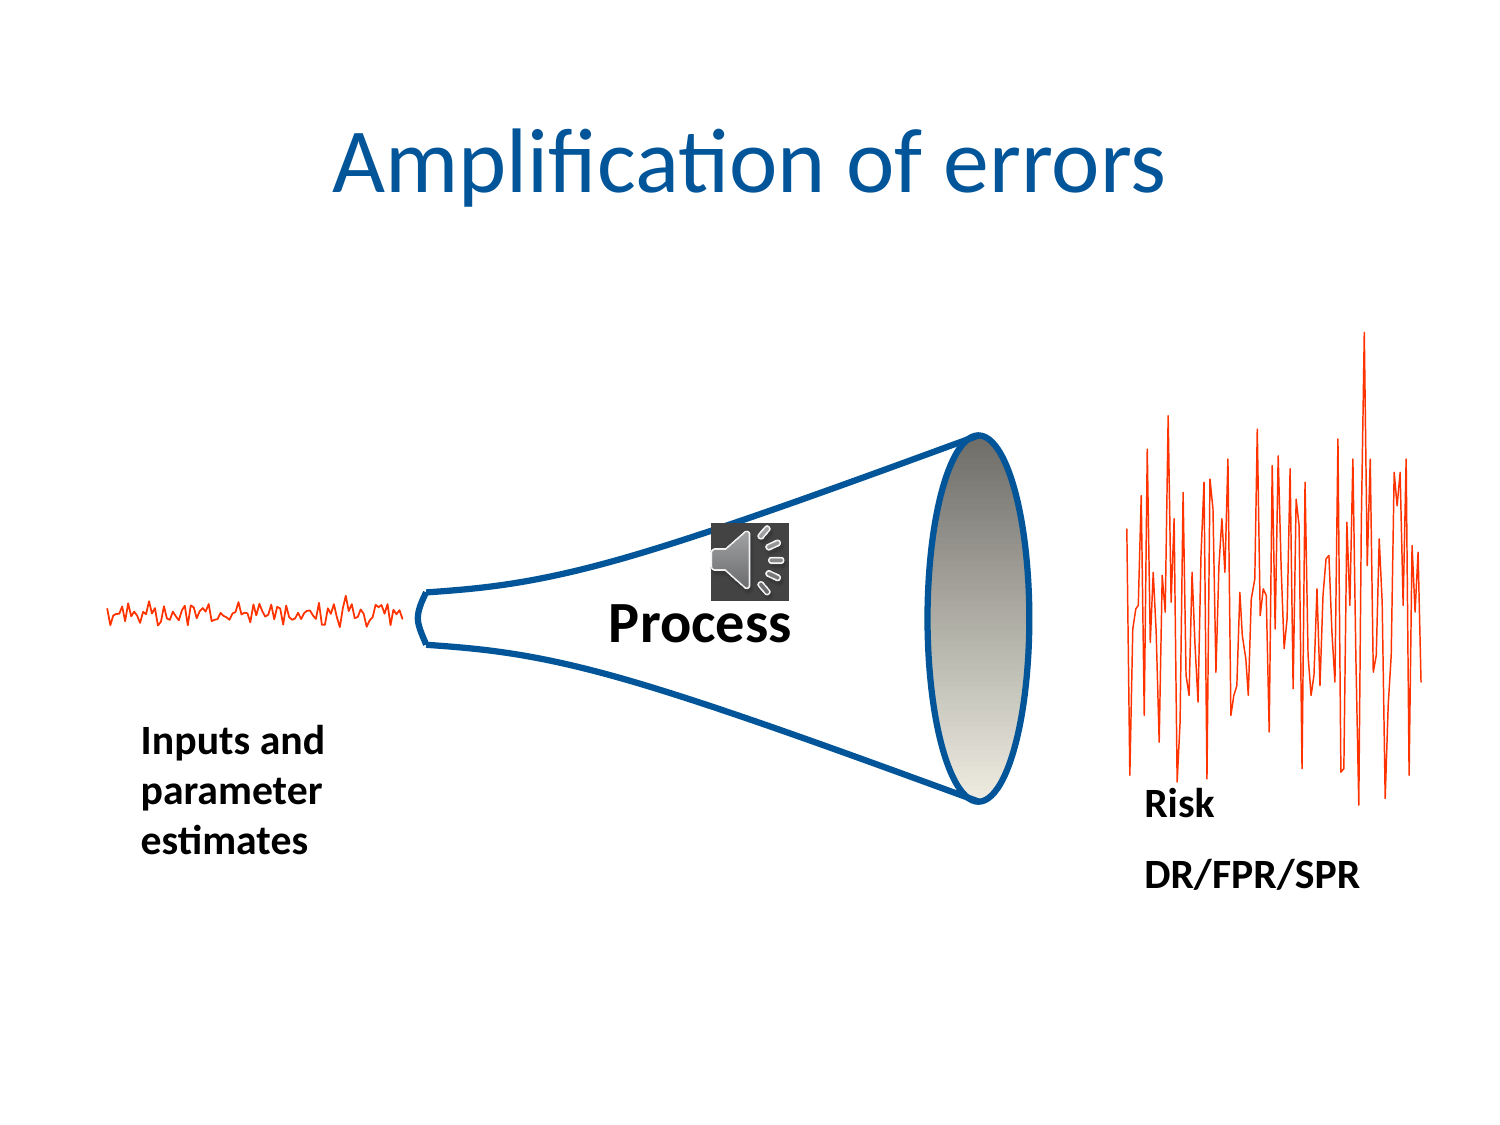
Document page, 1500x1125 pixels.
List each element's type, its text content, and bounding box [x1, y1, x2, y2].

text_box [58, 222, 1455, 932]
text_box Amplification of errors [46, 93, 1454, 219]
picture [709, 522, 791, 603]
